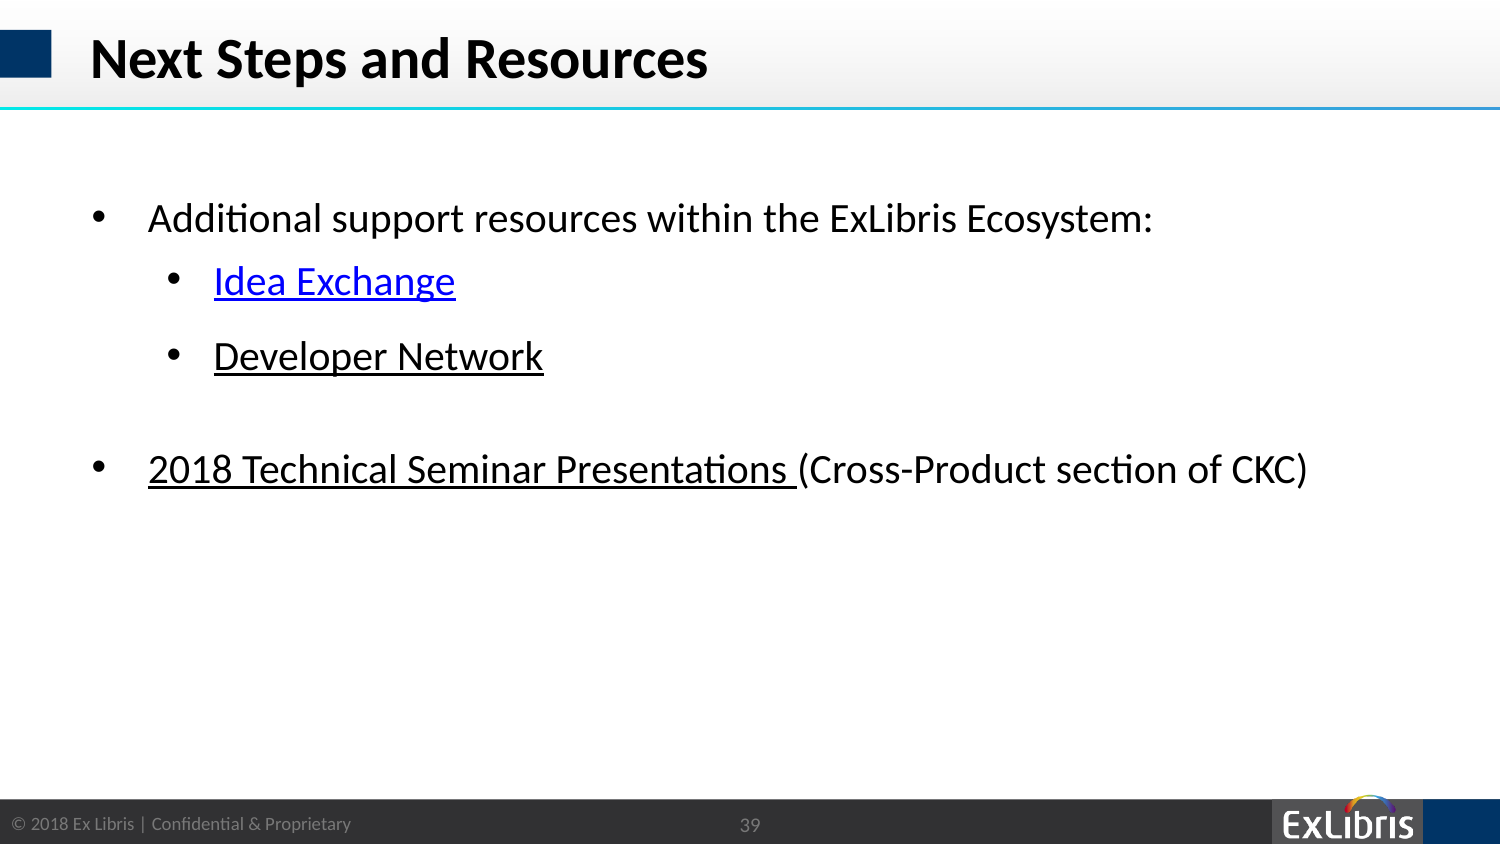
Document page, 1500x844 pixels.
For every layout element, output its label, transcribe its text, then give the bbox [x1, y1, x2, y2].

picture [1282, 794, 1414, 840]
title Next Steps and Resources [75, 8, 1436, 103]
slide_number 39 [705, 793, 795, 844]
list Additional support resources within the ExLibris Ecosystem: Idea Exchange Developer Network 2018 Technical Seminar Presentations (Cross-Product section of CKC) [76, 123, 1427, 777]
